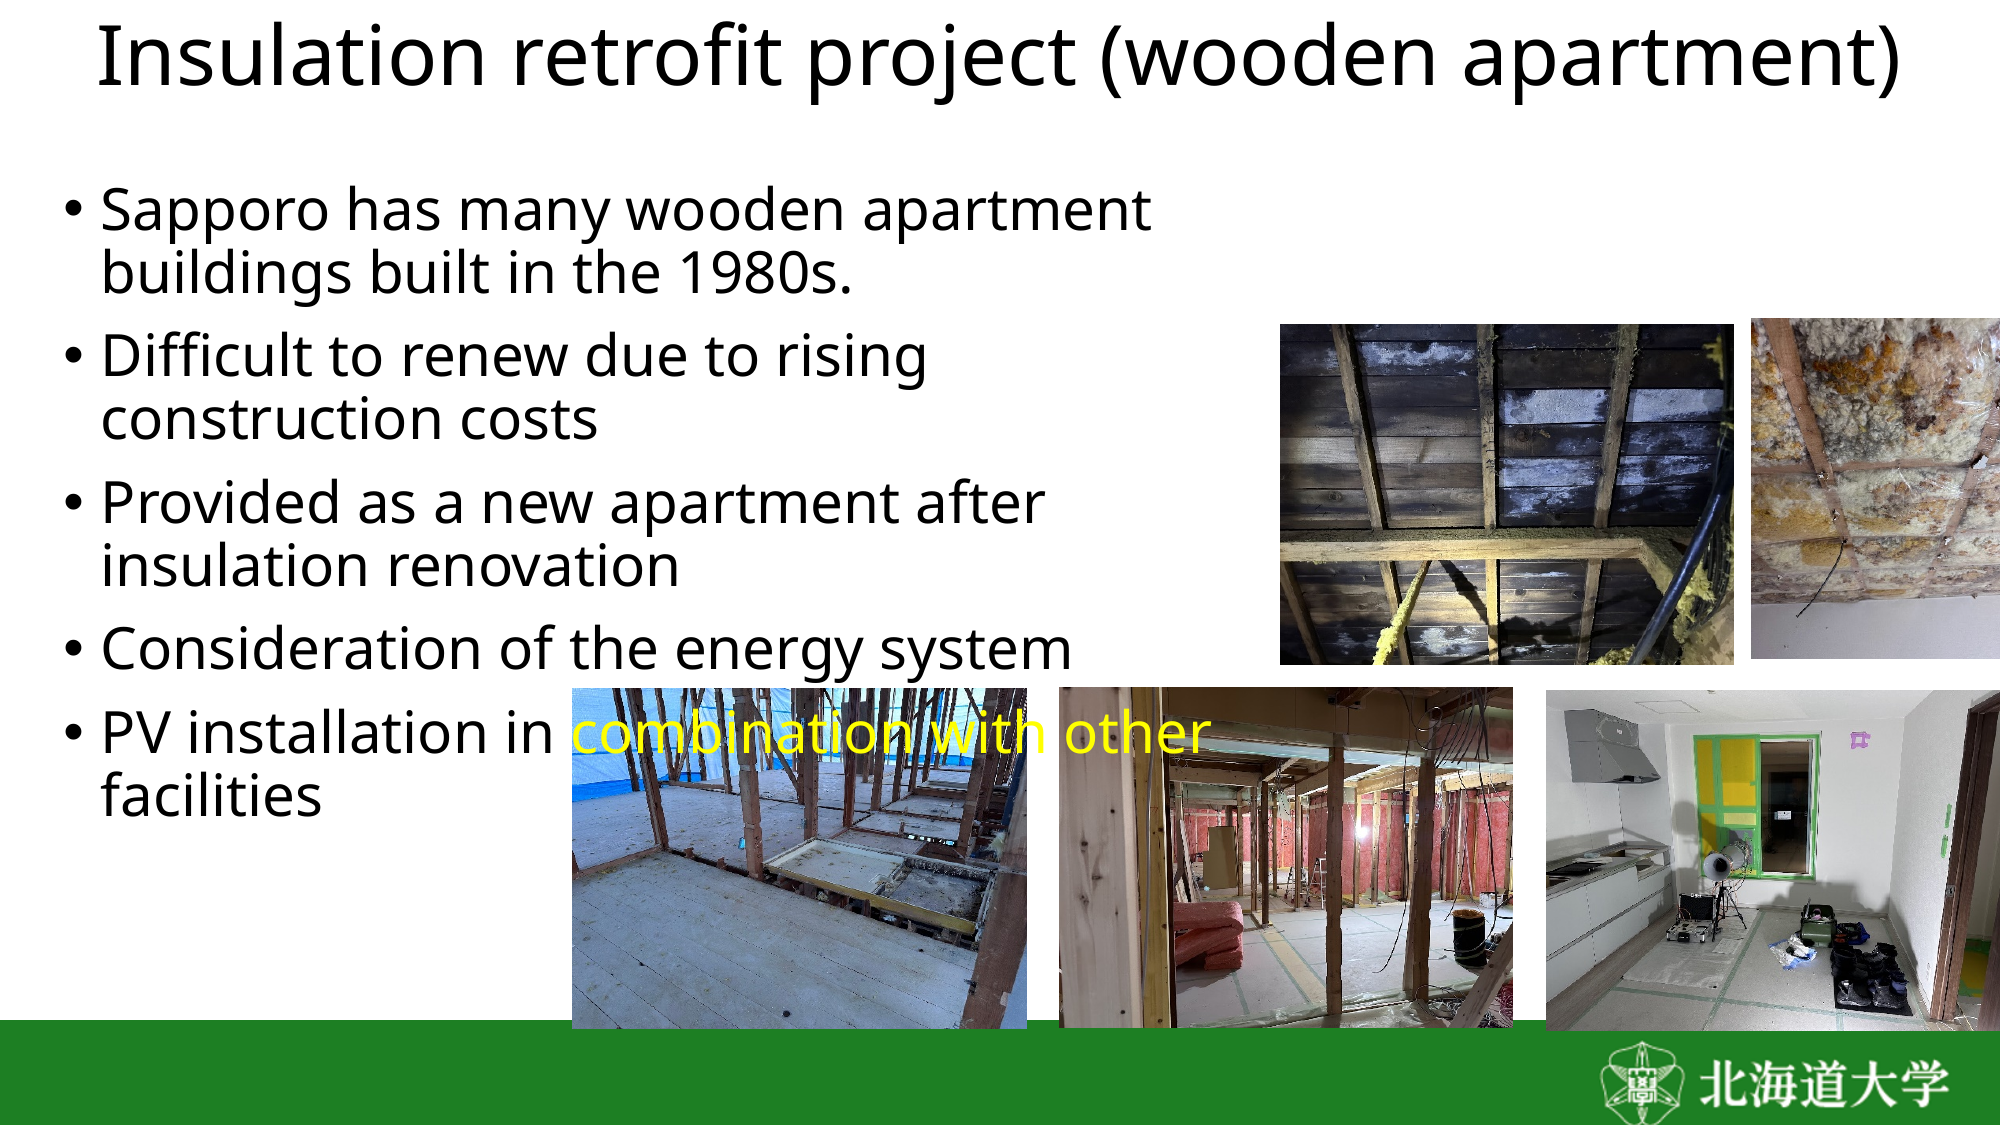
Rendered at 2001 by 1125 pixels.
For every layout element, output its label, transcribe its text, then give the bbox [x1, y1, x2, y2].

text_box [1279, 318, 2000, 666]
title Insulation retrofit project (wooden apartment) [0, 0, 2000, 119]
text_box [572, 687, 2000, 1031]
picture [0, 1020, 2000, 1125]
list Sapporo has many wooden apartment buildings built in the 1980s. Difficult to renew due to rising construction costs Provided as a new apartment after insulation renovation Consideration of the energy system PV installation in combination with other facilities [48, 172, 1296, 974]
